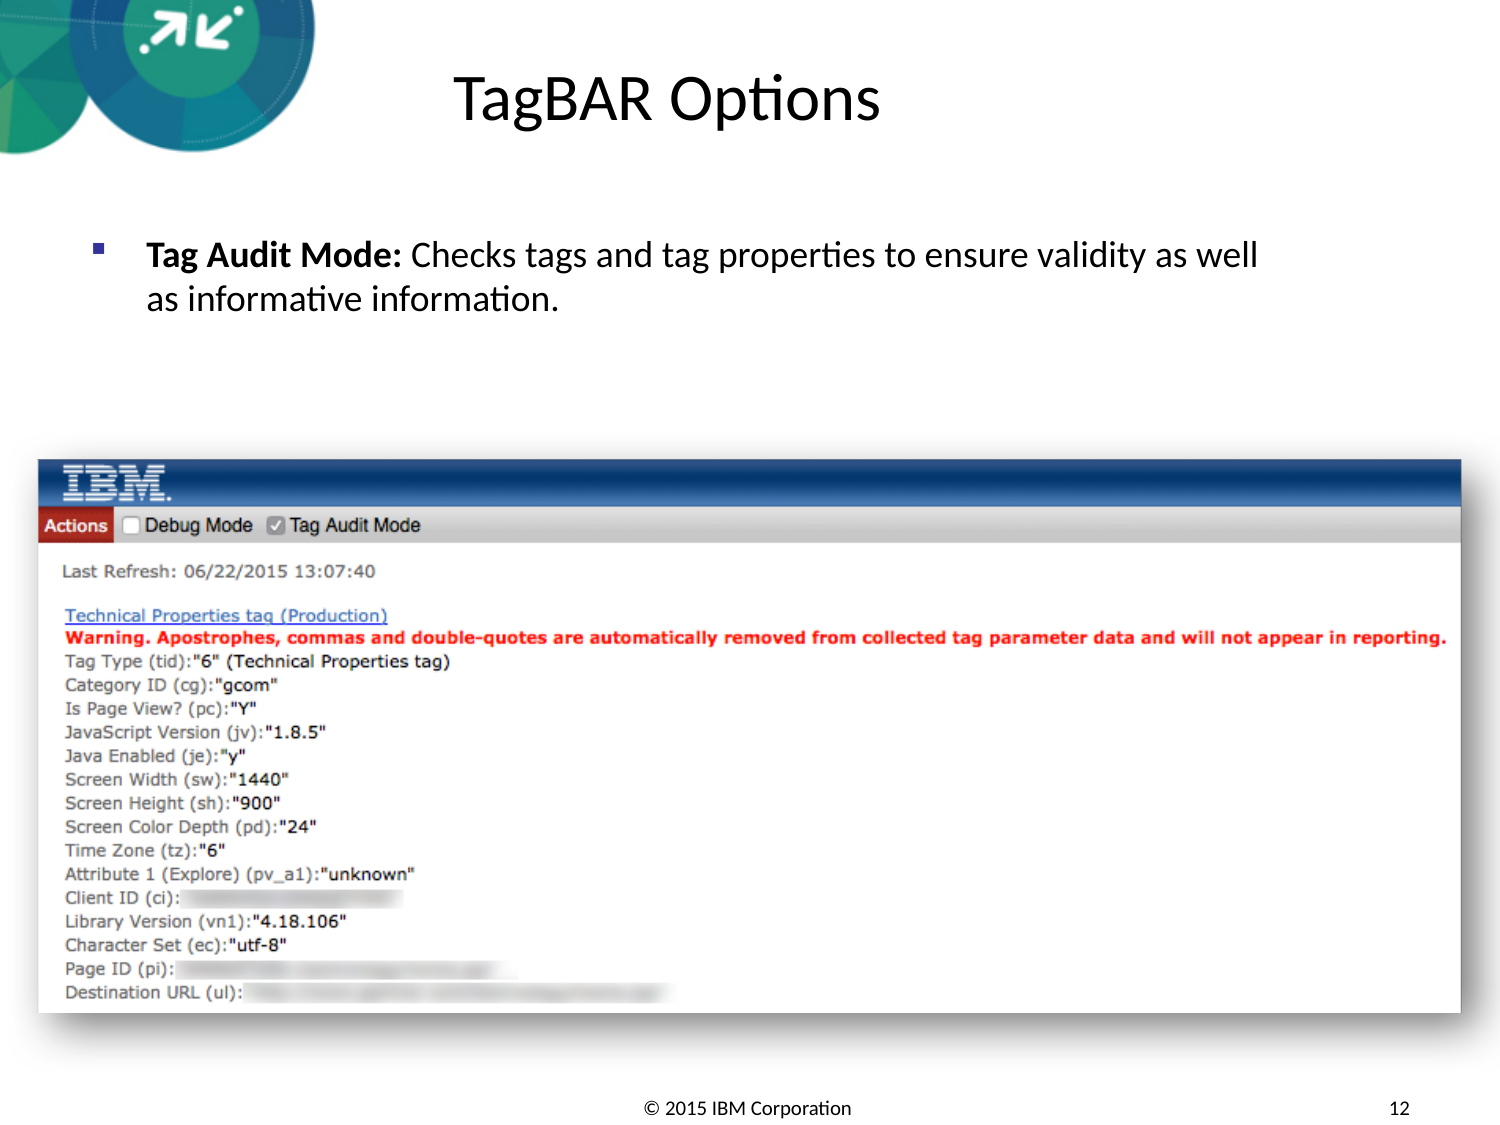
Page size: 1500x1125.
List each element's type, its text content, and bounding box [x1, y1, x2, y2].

title TagBAR Options [0, 0, 1351, 188]
footer © 2015 IBM Corporation [512, 1086, 988, 1125]
slide_number 12 [1074, 1086, 1426, 1125]
picture [0, 0, 1500, 1013]
list Tag Audit Mode: Checks tags and tag properties to ensure validity as well as informative information. [74, 224, 1288, 438]
